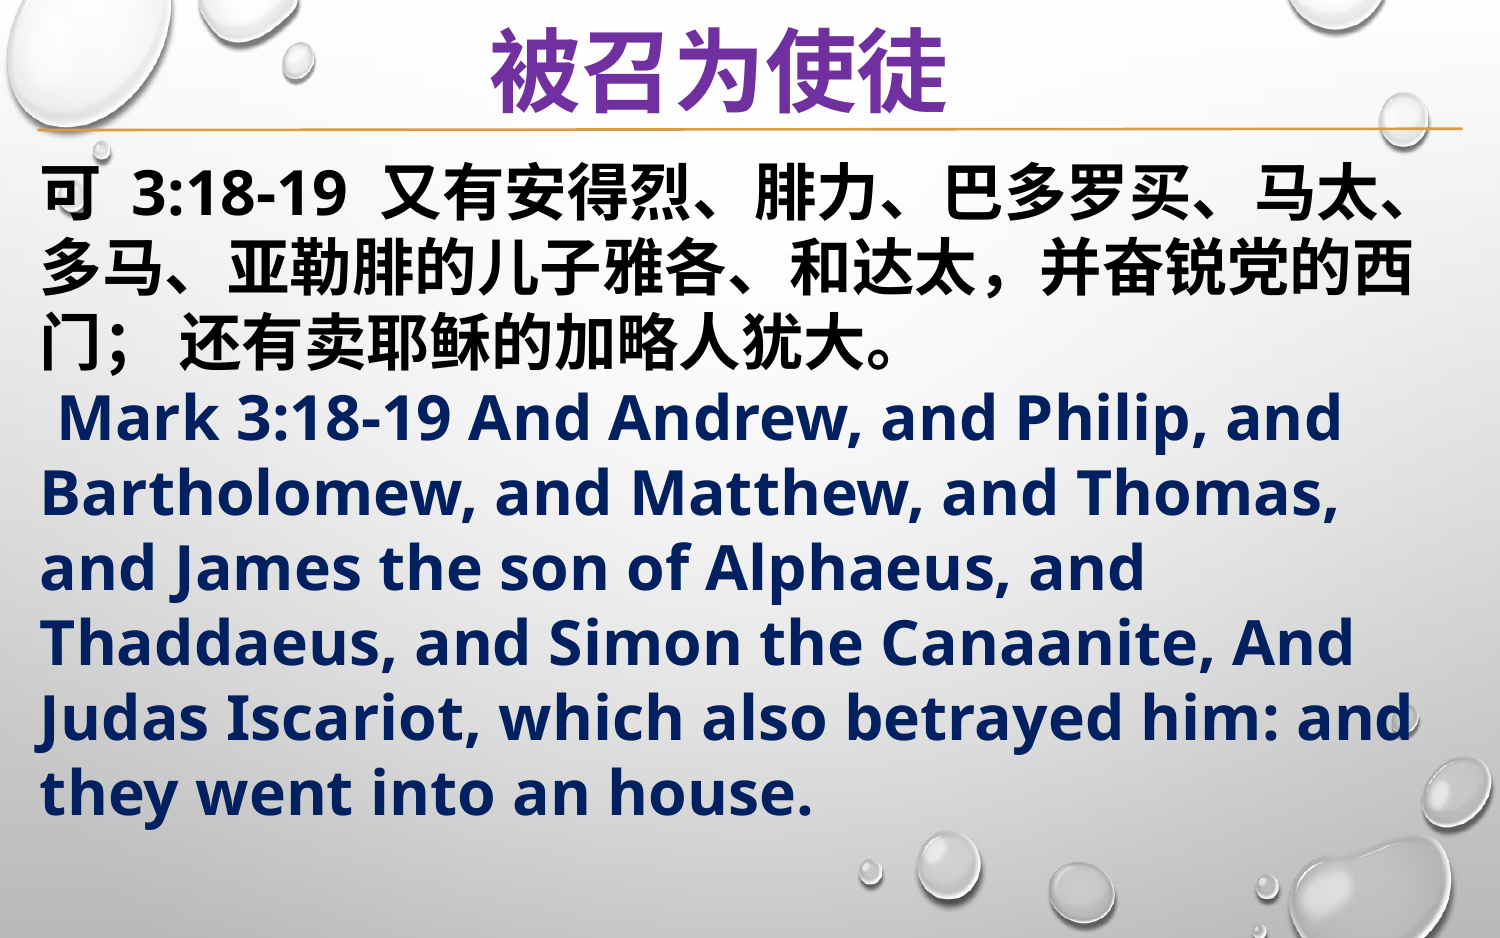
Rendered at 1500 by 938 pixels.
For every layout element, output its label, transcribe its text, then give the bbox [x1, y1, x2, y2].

text_box 被召为使徒 [474, 6, 988, 126]
text_box 可 3:18-19 又有安得烈、腓力、巴多罗买、马太、多马、亚勒腓的儿子雅各、和达太，并奋锐党的西门； 还有卖耶稣的加略人犹大。 Mark 3:18-19 And Andrew, and Philip, and Bartholomew, and Matthew, and Thomas, and James the son of Alphaeus, and Thaddaeus, and Simon the Canaanite, And Judas Iscariot, which also betrayed him: and they went into an house. [24, 145, 1488, 765]
picture [0, 0, 1500, 938]
